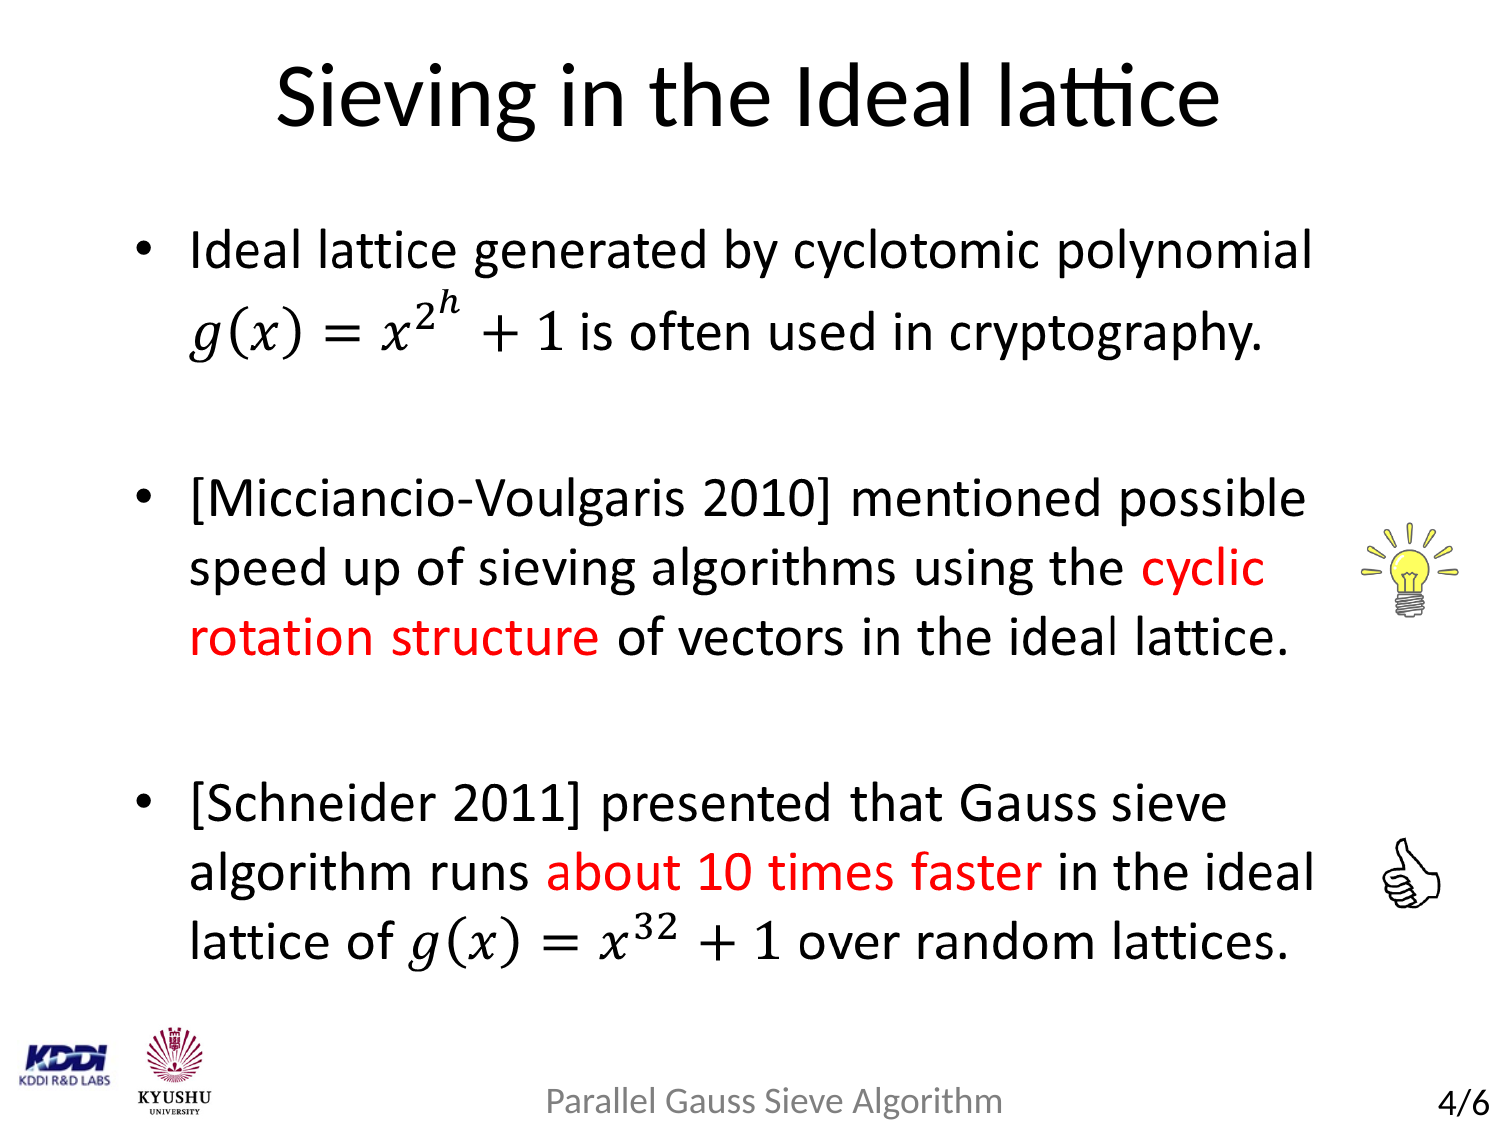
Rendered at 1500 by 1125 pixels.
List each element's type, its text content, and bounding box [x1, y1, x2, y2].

picture [17, 1040, 121, 1092]
list [100, 196, 1424, 1040]
text_box Parallel Gauss Sieve Algorithm [530, 1068, 1019, 1125]
text_box 4/6 [1423, 1070, 1500, 1125]
picture [1356, 516, 1463, 622]
title Sieving in the Ideal lattice [74, 0, 1426, 184]
picture [1364, 830, 1461, 918]
picture [124, 1013, 226, 1125]
